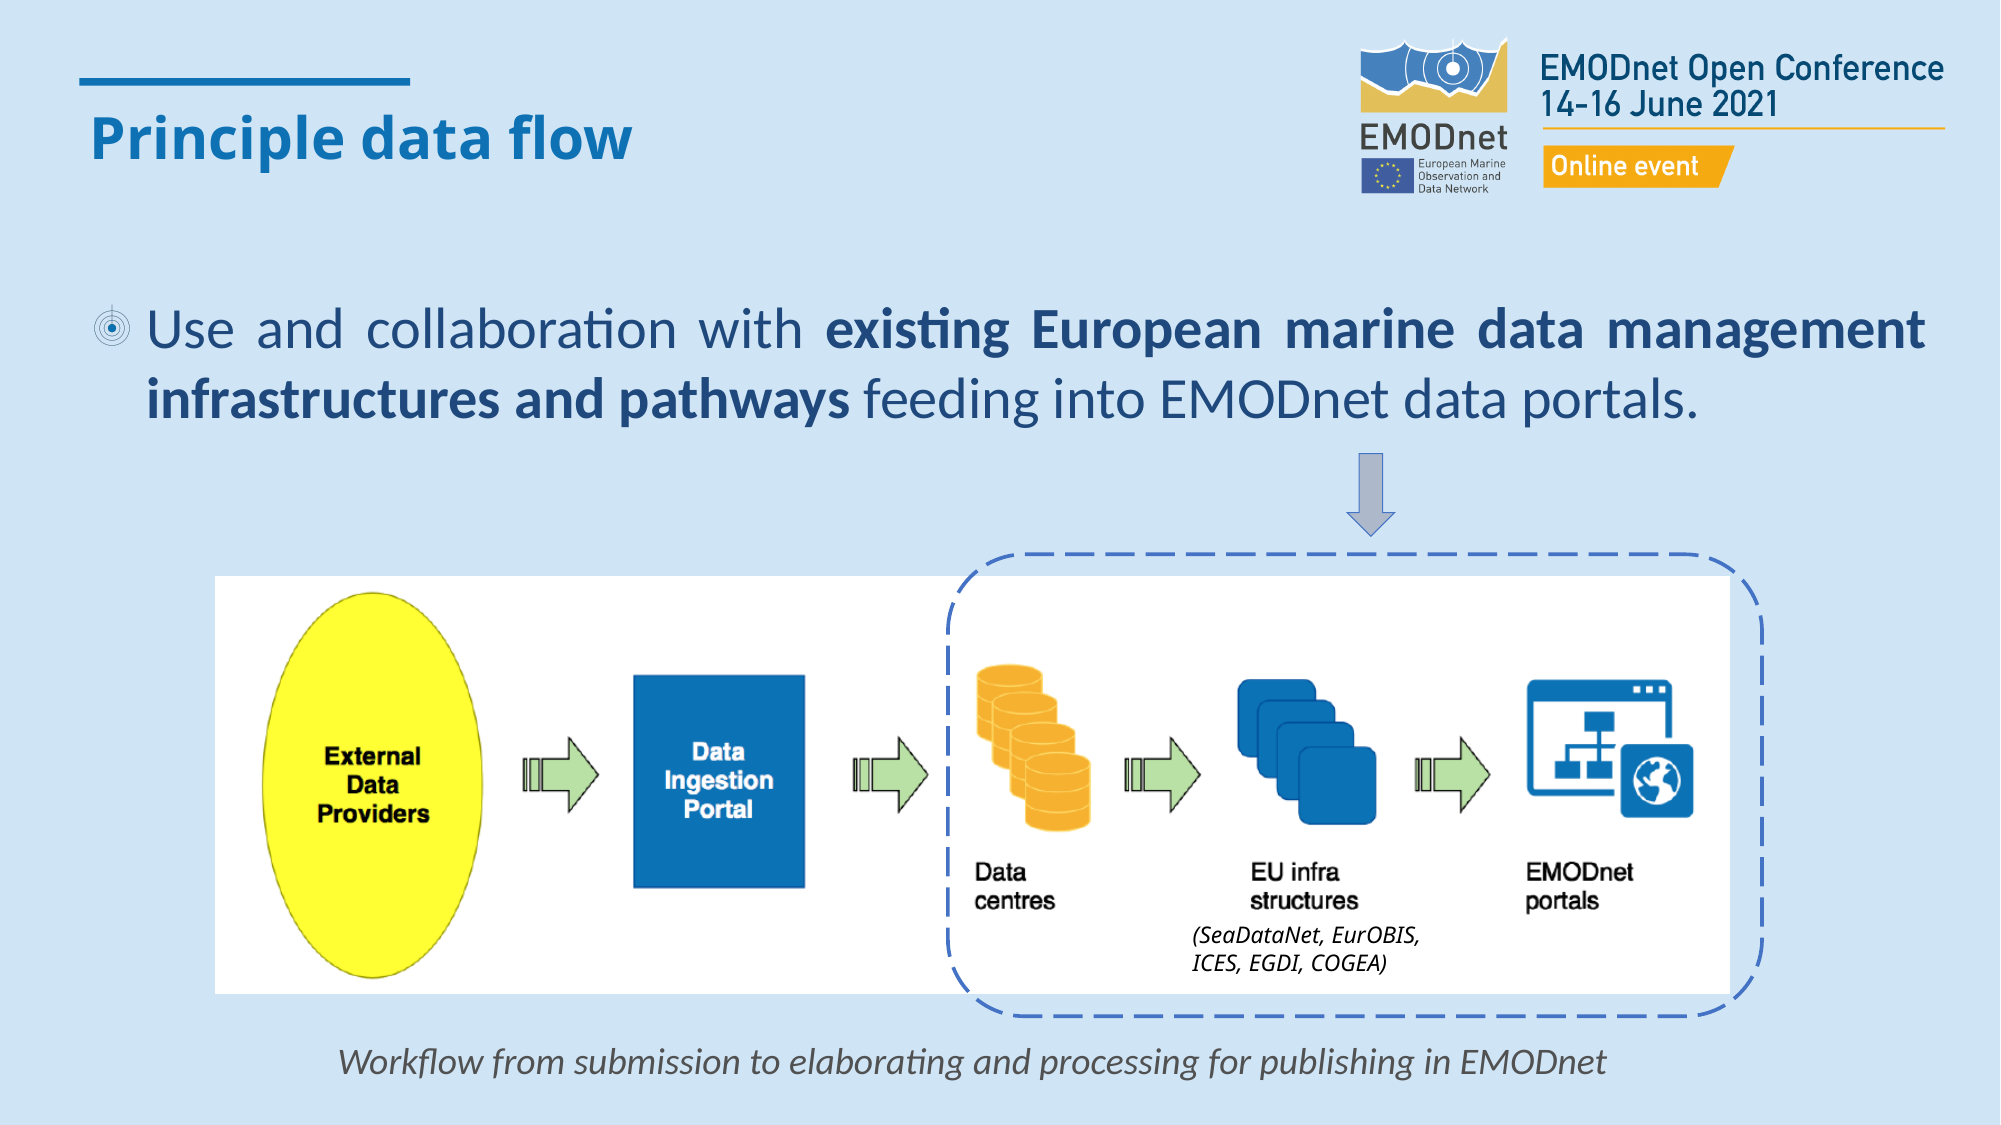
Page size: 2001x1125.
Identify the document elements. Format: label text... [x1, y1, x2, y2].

text_box Workflow from submission to elaborating and processing for publishing in EMODnet [215, 1030, 1730, 1090]
text_box [969, 553, 1763, 1017]
text_box [79, 78, 411, 86]
picture [0, 0, 2001, 1125]
text_box [1346, 453, 1396, 538]
text_box Principle data flow [74, 101, 973, 197]
text_box Use and collaboration with existing European marine data management infrastructures and pathways feeding into EMODnet data portals. [75, 282, 1942, 438]
